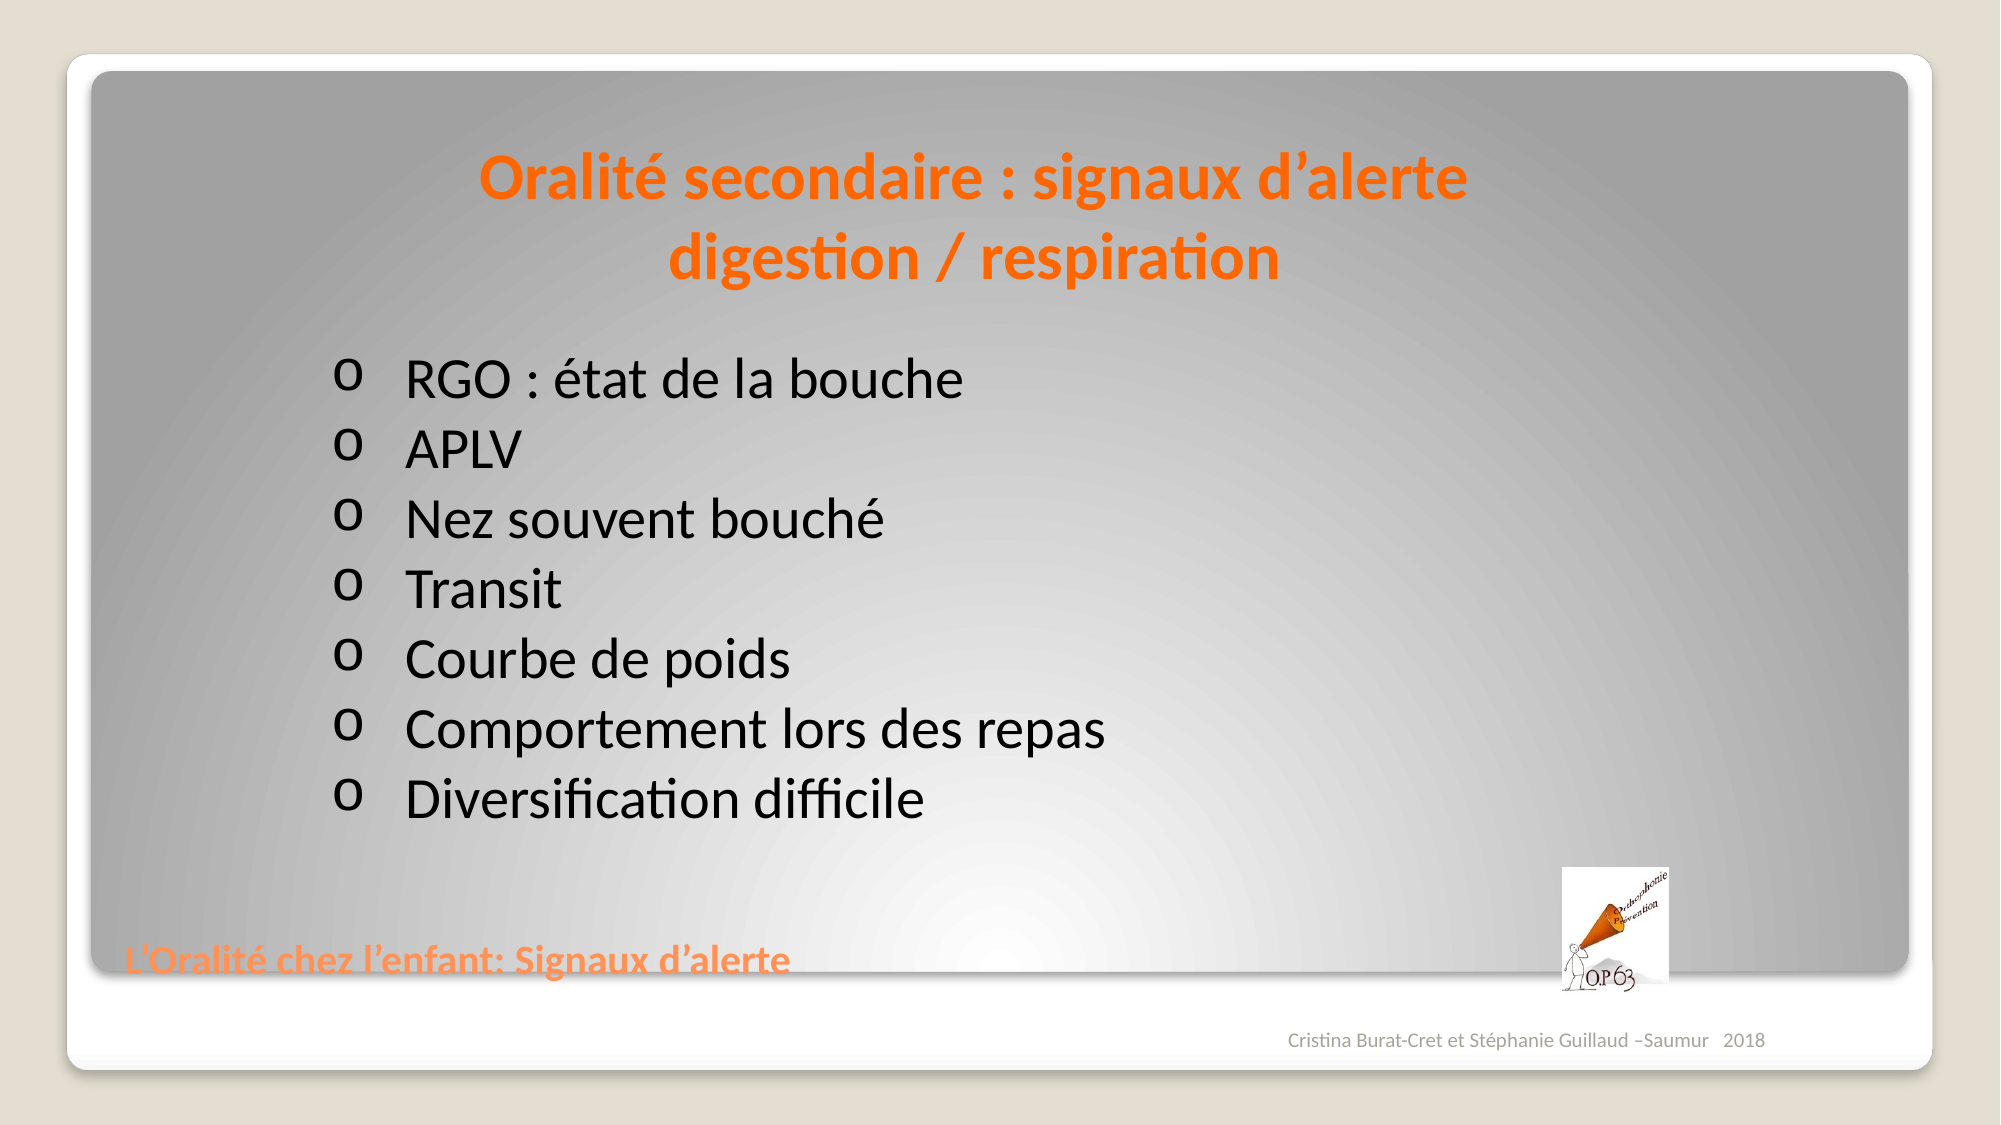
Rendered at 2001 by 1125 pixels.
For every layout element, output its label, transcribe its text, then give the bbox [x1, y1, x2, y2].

title L’Oralité chez l’enfant: Signaux d’alerte [110, 817, 1900, 991]
text_box RGO : état de la bouche APLV Nez souvent bouché Transit Courbe de poids Comportement lors des repas Diversification difficile [316, 332, 1694, 838]
text_box Oralité secondaire : signaux d’alerte digestion / respiration [338, 125, 1626, 300]
picture [1562, 866, 1669, 993]
footer Cristina Burat-Cret et Stéphanie Guillaud –Saumur 2018 [1273, 1026, 1852, 1085]
